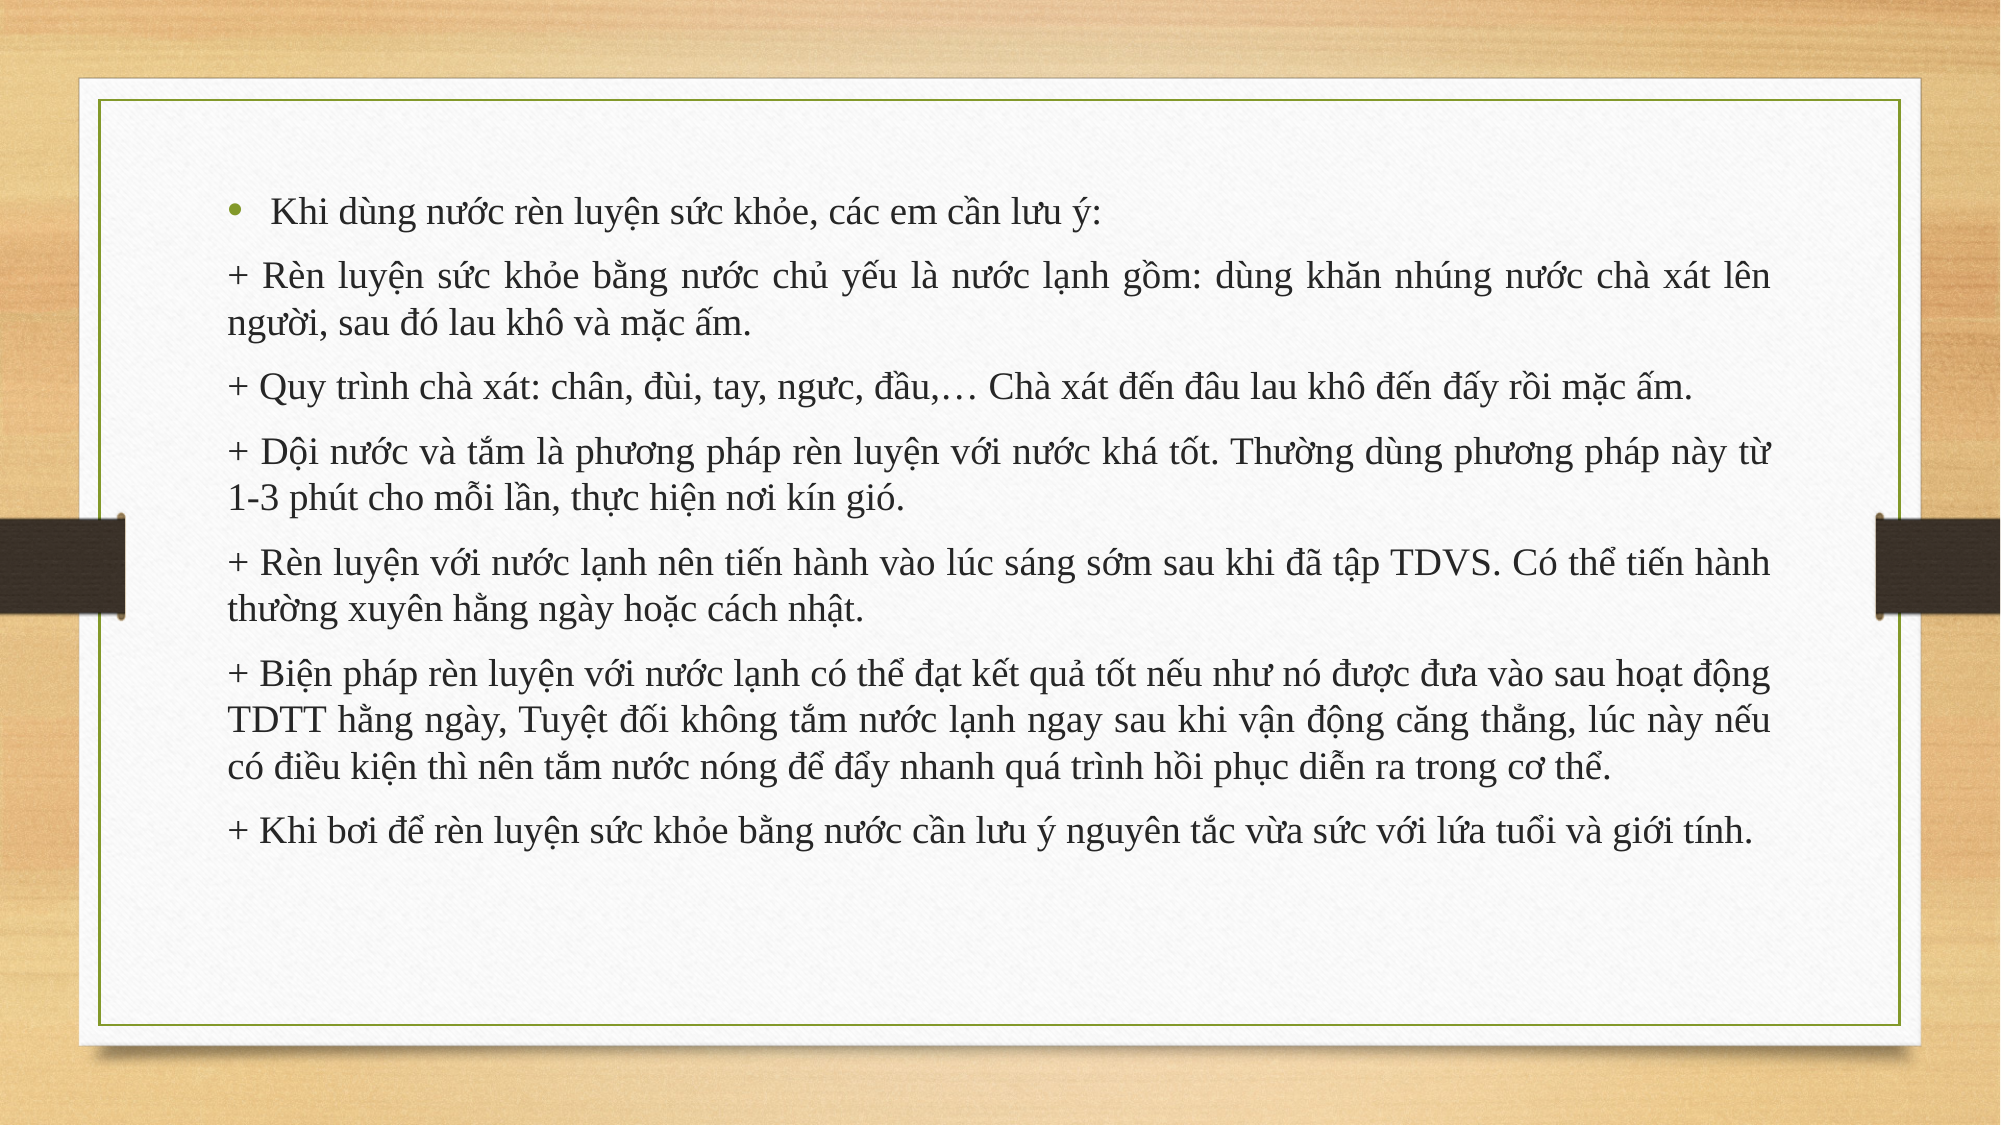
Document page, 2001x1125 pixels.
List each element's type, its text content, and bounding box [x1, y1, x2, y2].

picture [0, 0, 2001, 1125]
list Khi dùng nước rèn luyện sức khỏe, các em cần lưu ý: + Rèn luyện sức khỏe bằng nước chủ yếu là nước lạnh gồm: dùng khăn nhúng nước chà xát lên người, sau đó lau khô và mặc ấm. + Quy trình chà xát: chân, đùi, tay, ngưc, đầu,… Chà xát đến đâu lau khô đến đấy rồi mặc ấm. + Dội nước và tắm là phương pháp rèn luyện với nước khá tốt. Thường dùng phương pháp này từ 1-3 phút cho mỗi lần, thực hiện nơi kín gió. + Rèn luyện với nước lạnh nên tiến hành vào lúc sáng sớm sau khi đã tập TDVS. Có thể tiến hành thường xuyên hằng ngày hoặc cách nhật. + Biện pháp rèn luyện với nước lạnh có thể đạt kết quả tốt nếu như nó được đưa vào sau hoạt động TDTT hằng ngày, Tuyệt đối không tắm nước lạnh ngay sau khi vận động căng thẳng, lúc này nếu có điều kiện thì nên tắm nước nóng để đẩy nhanh quá trình hồi phục diễn ra trong cơ thể. + Khi bơi để rèn luyện sức khỏe bằng nước cần lưu ý nguyên tắc vừa sức với lứa tuổi và giới tính. [212, 178, 1788, 947]
